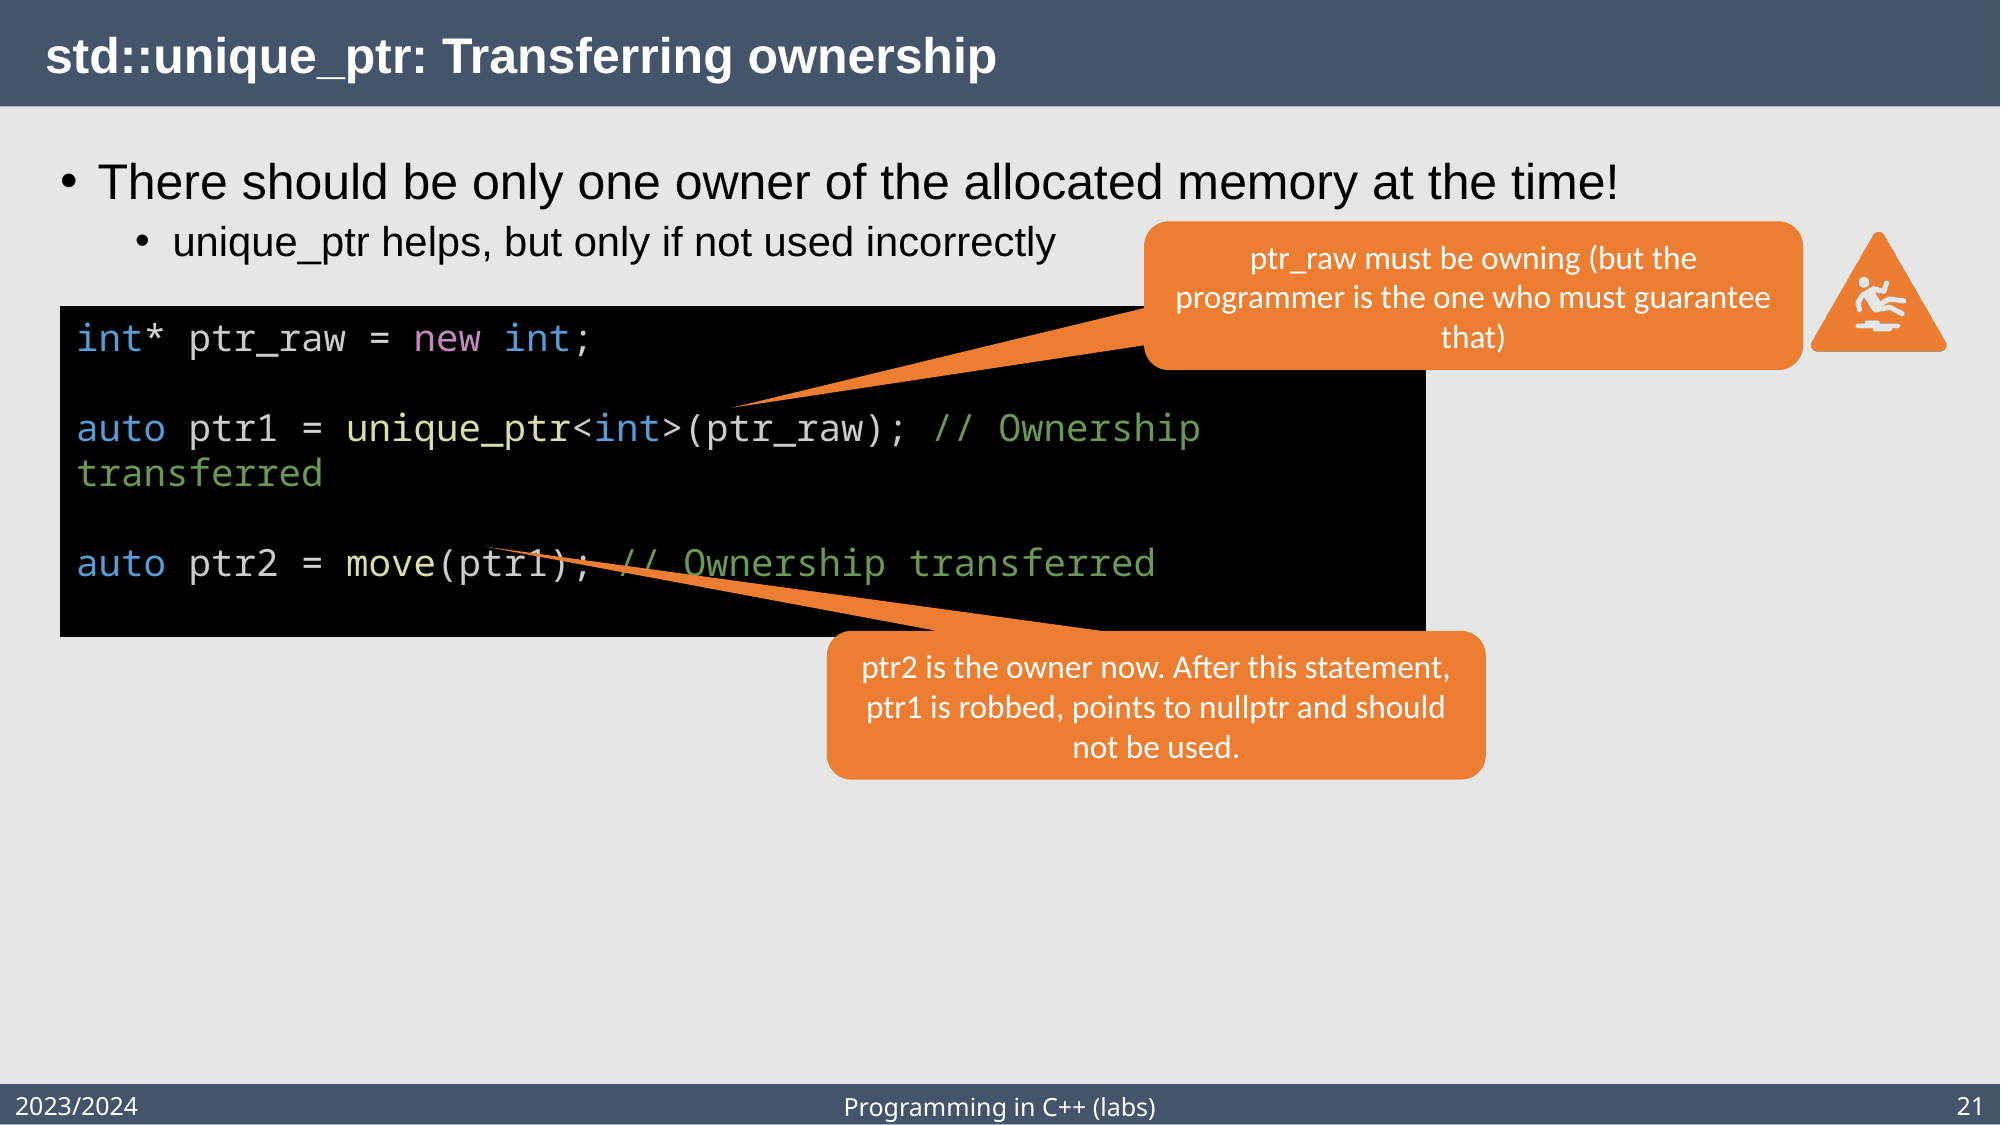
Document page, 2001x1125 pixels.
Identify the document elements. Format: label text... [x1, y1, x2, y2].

picture [1803, 216, 1954, 367]
title std::unique_ptr: Transferring ownership [0, 0, 2000, 107]
text_box ptr2 is the owner now. After this statement, ptr1 is robbed, points to nullptr and should not be used. [485, 546, 1487, 781]
text_box int* ptr_raw = new int; auto ptr1 = unique_ptr<int>(ptr_raw); // Ownership transferred auto ptr2 = move(ptr1); // Ownership transferred [60, 306, 1426, 637]
text_box 2023/2024 [0, 1082, 450, 1124]
list There should be only one owner of the allocated memory at the time! unique_ptr helps, but only if not used incorrectly [45, 148, 1940, 1041]
text_box 21 [1550, 1082, 2000, 1124]
text_box ptr_raw must be owning (but the programmer is the one who must guarantee that) [731, 220, 1803, 409]
text_box Programming in C++ (labs) [662, 1084, 1338, 1125]
